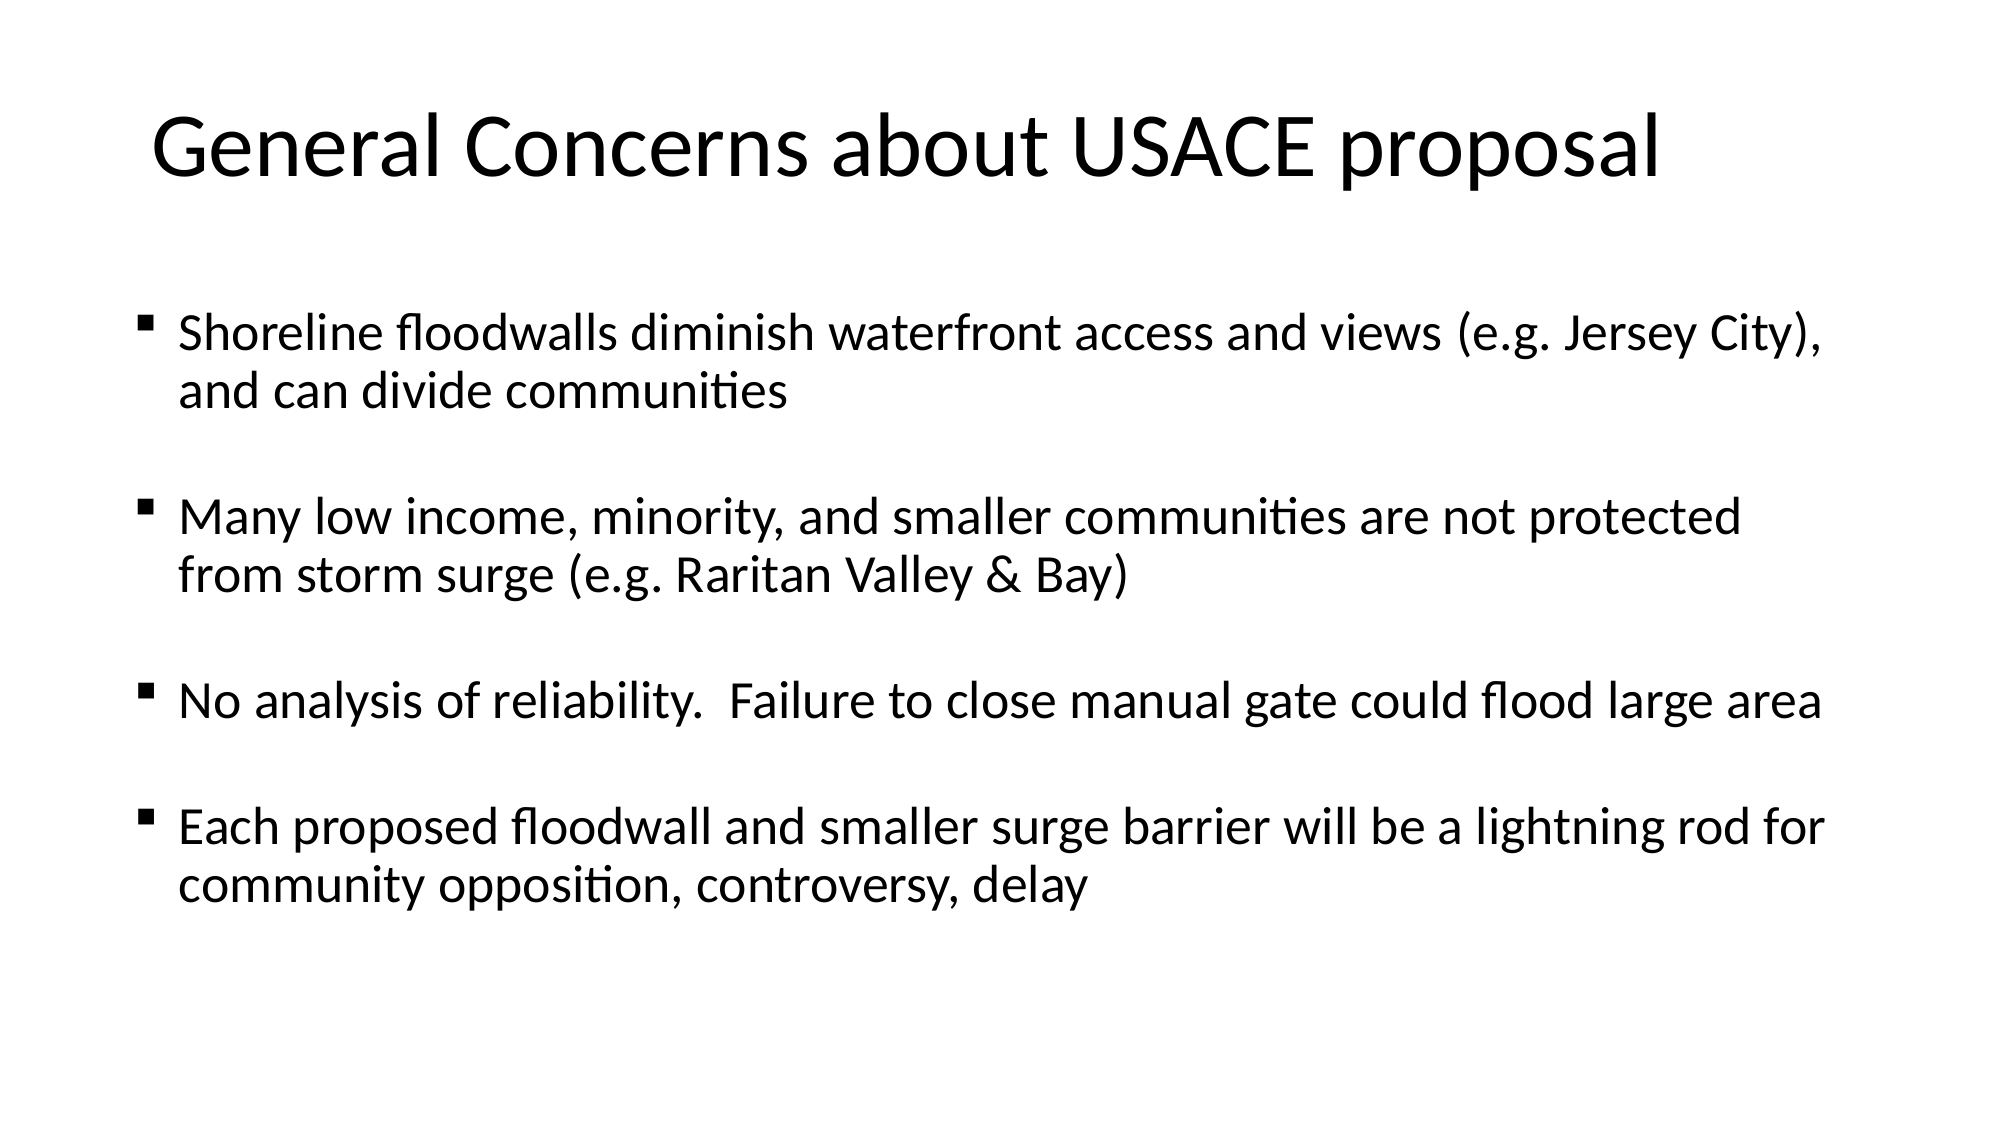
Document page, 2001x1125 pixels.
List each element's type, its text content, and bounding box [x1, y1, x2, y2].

title General Concerns about USACE proposal [136, 38, 1862, 256]
list Shoreline floodwalls diminish waterfront access and views (e.g. Jersey City), and can divide communities Many low income, minority, and smaller communities are not protected from storm surge (e.g. Raritan Valley & Bay) No analysis of reliability. Failure to close manual gate could flood large area Each proposed floodwall and smaller surge barrier will be a lightning rod for community opposition, controversy, delay [118, 296, 1844, 984]
